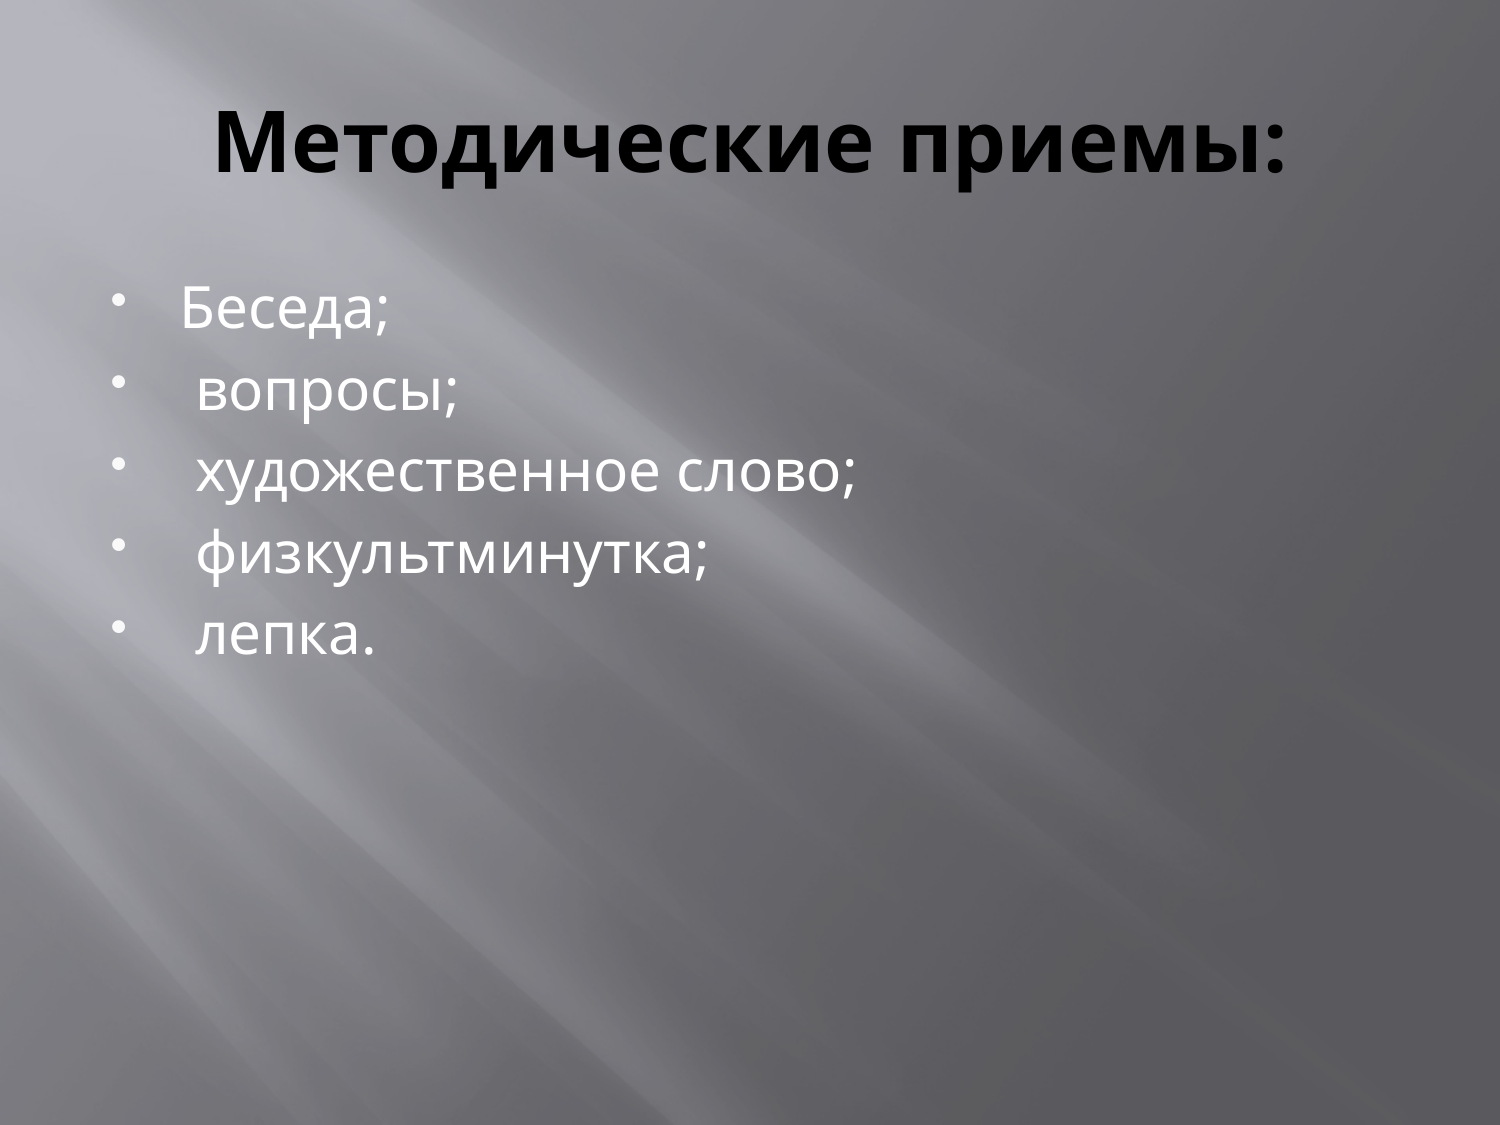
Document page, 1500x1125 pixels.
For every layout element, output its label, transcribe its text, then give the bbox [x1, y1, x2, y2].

title Методические приемы: [75, 45, 1425, 233]
list Беседа; вопросы; художественное слово; физкультминутка; лепка. [75, 262, 1425, 1035]
